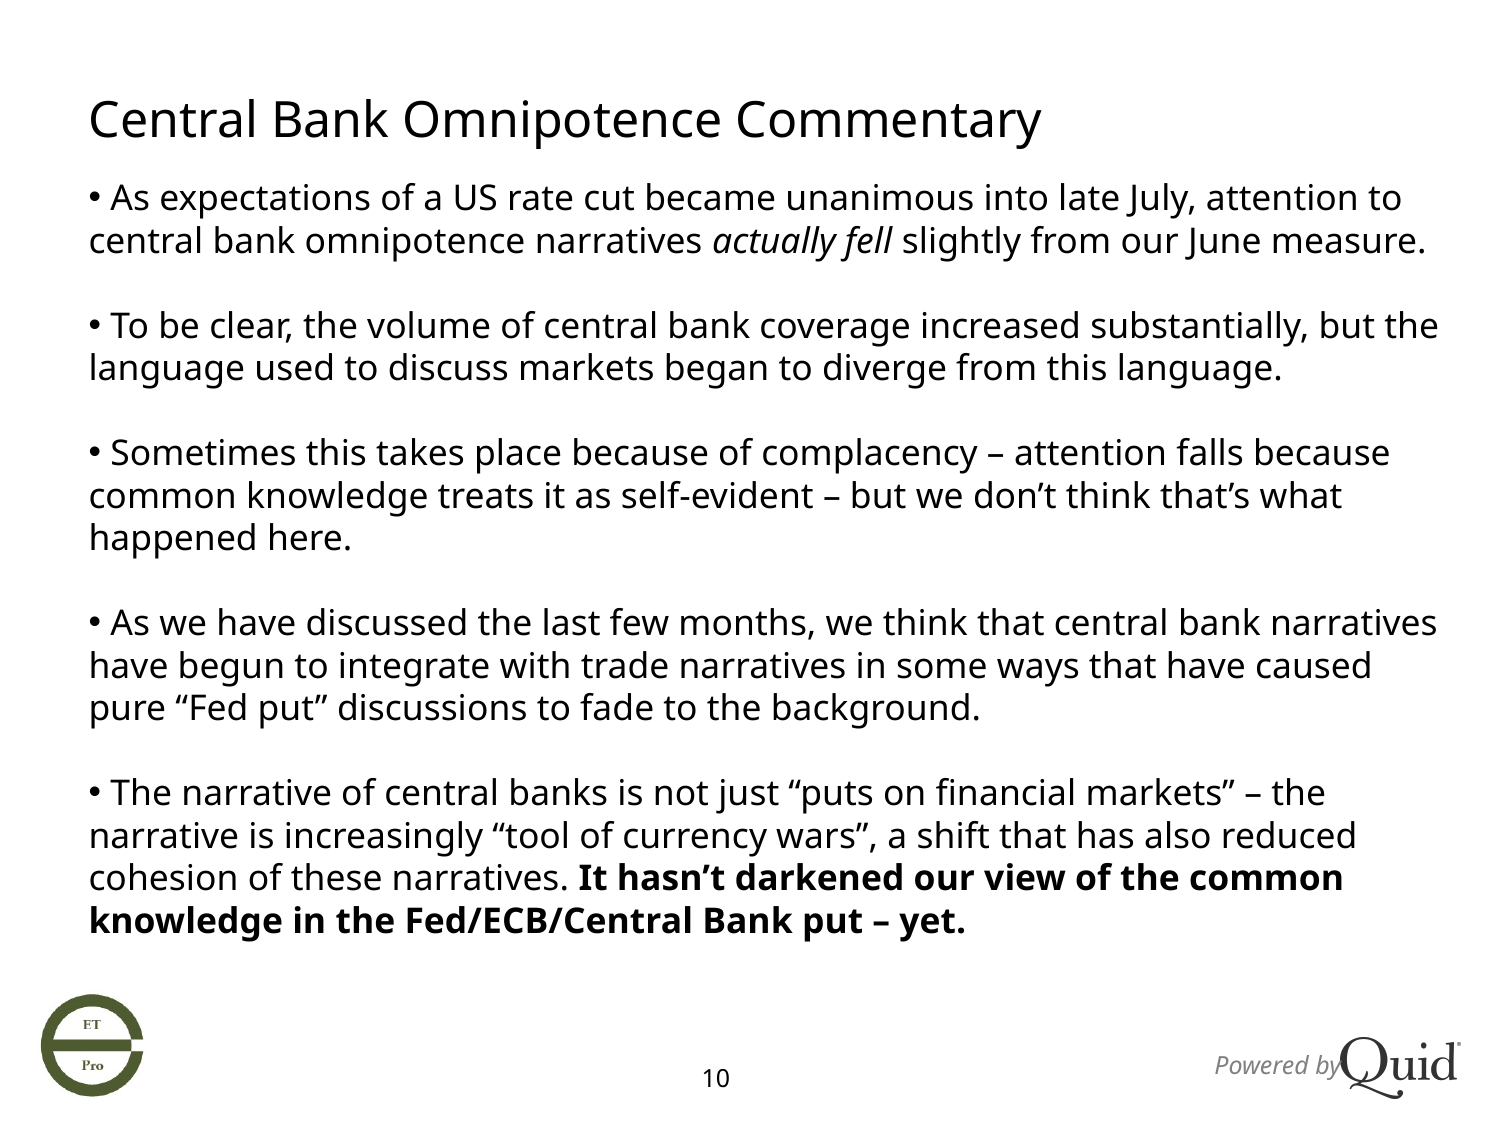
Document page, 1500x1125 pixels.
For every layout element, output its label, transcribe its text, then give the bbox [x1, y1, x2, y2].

picture [1340, 1037, 1461, 1099]
picture [30, 984, 154, 1105]
text_box As expectations of a US rate cut became unanimous into late July, attention to central bank omnipotence narratives actually fell slightly from our June measure. To be clear, the volume of central bank coverage increased substantially, but the language used to discuss markets began to diverge from this language. Sometimes this takes place because of complacency – attention falls because common knowledge treats it as self-evident – but we don’t think that’s what happened here. As we have discussed the last few months, we think that central bank narratives have begun to integrate with trade narratives in some ways that have caused pure “Fed put” discussions to fade to the background. The narrative of central banks is not just “puts on financial markets” – the narrative is increasingly “tool of currency wars”, a shift that has also reduced cohesion of these narratives. It hasn’t darkened our view of the common knowledge in the Fed/ECB/Central Bank put – yet. [73, 167, 1467, 1033]
text_box Central Bank Omnipotence Commentary [73, 58, 1368, 156]
